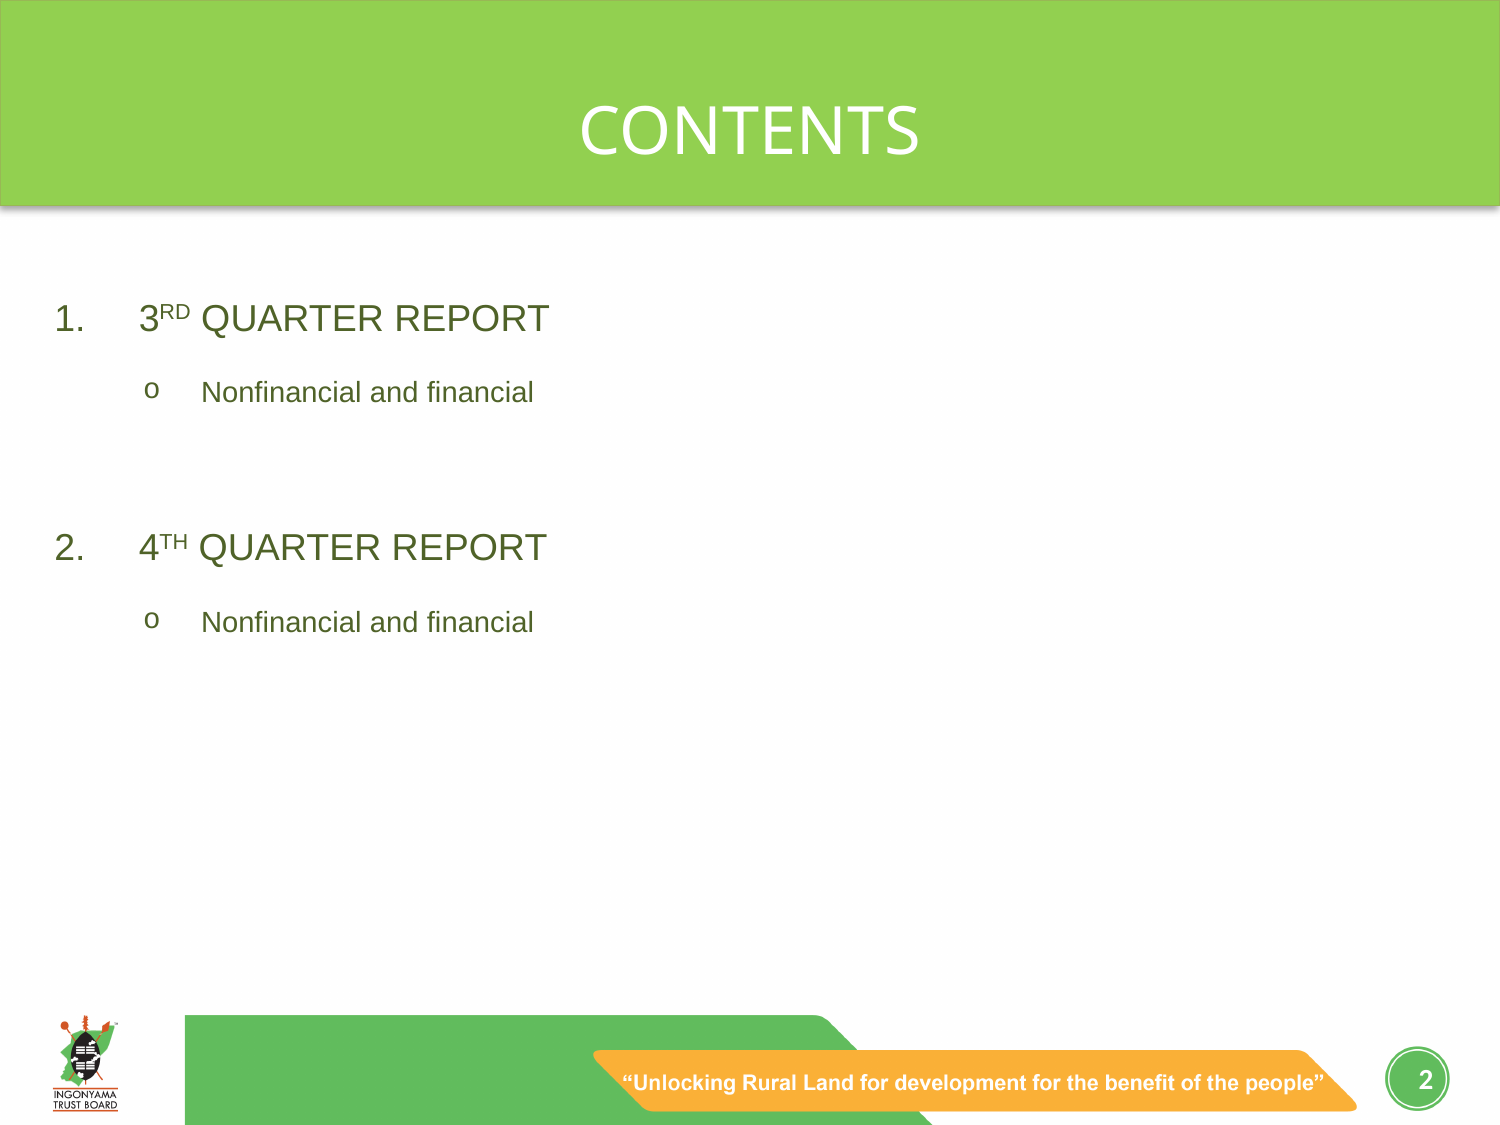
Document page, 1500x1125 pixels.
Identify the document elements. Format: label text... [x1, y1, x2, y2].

title CONTENTS [75, 34, 1425, 222]
slide_number 2 [1098, 1048, 1449, 1108]
list 3rd quarter report Nonfinancial and financial 4th quarter report Nonfinancial and financial [39, 240, 1462, 1049]
picture [0, 206, 1500, 1125]
